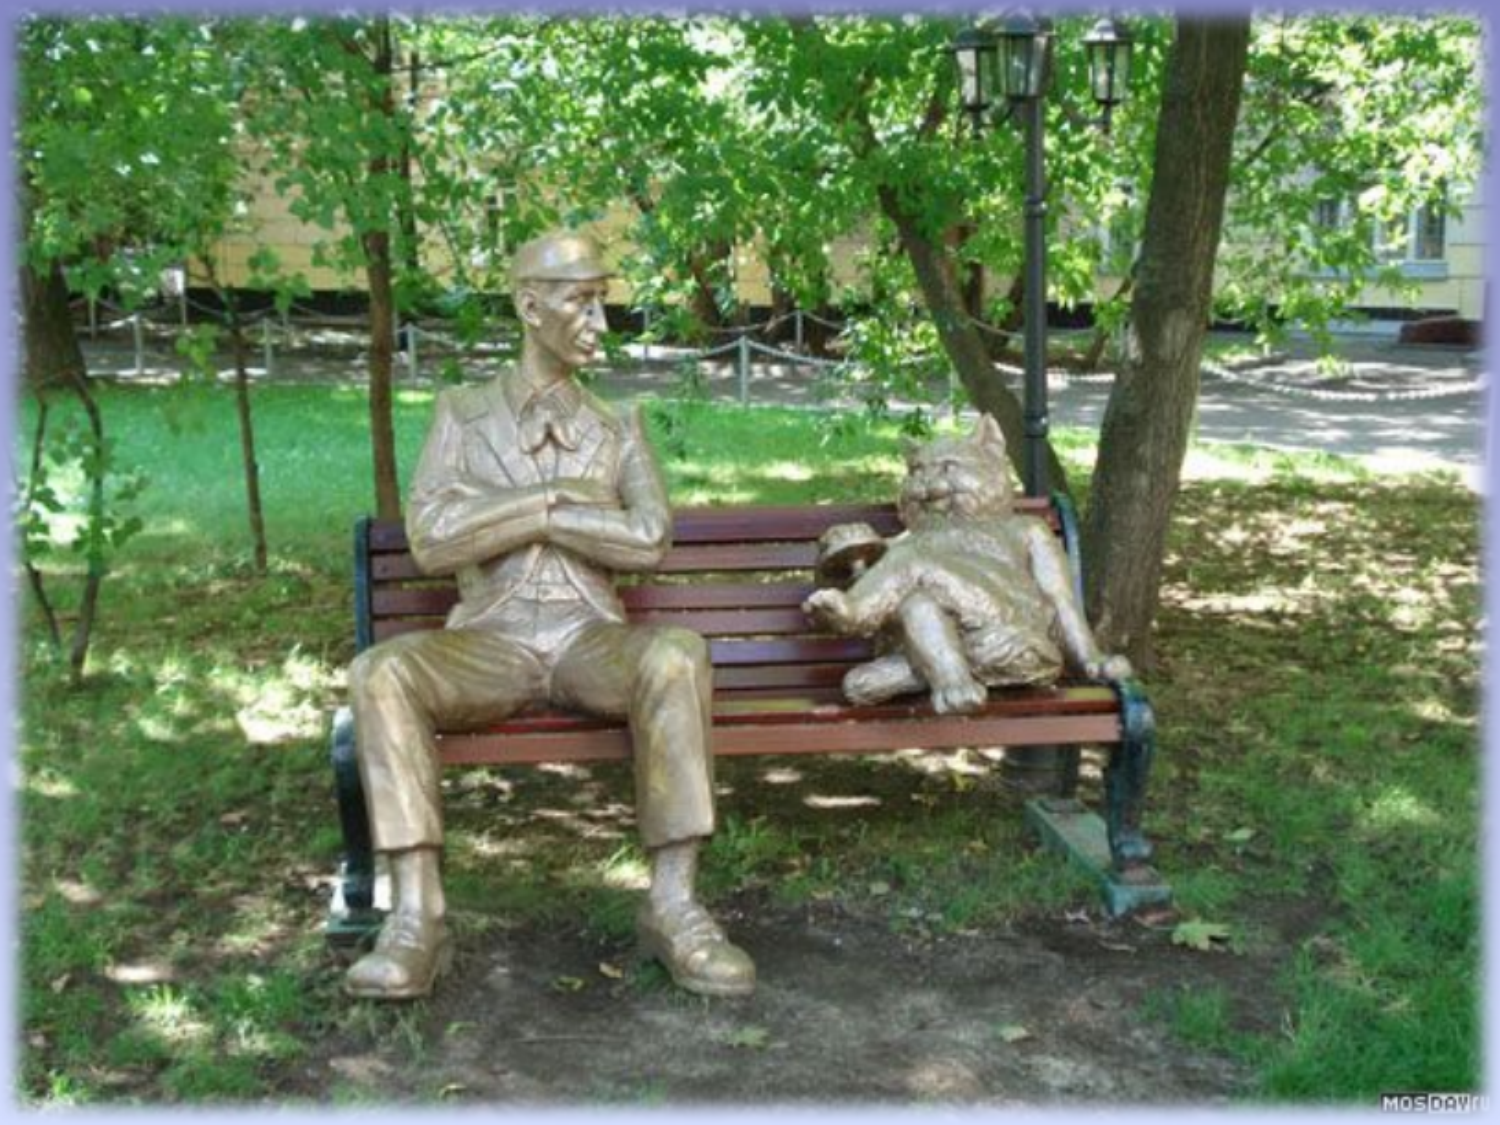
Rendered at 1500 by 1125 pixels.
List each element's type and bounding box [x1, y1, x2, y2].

list [0, 0, 1500, 1125]
